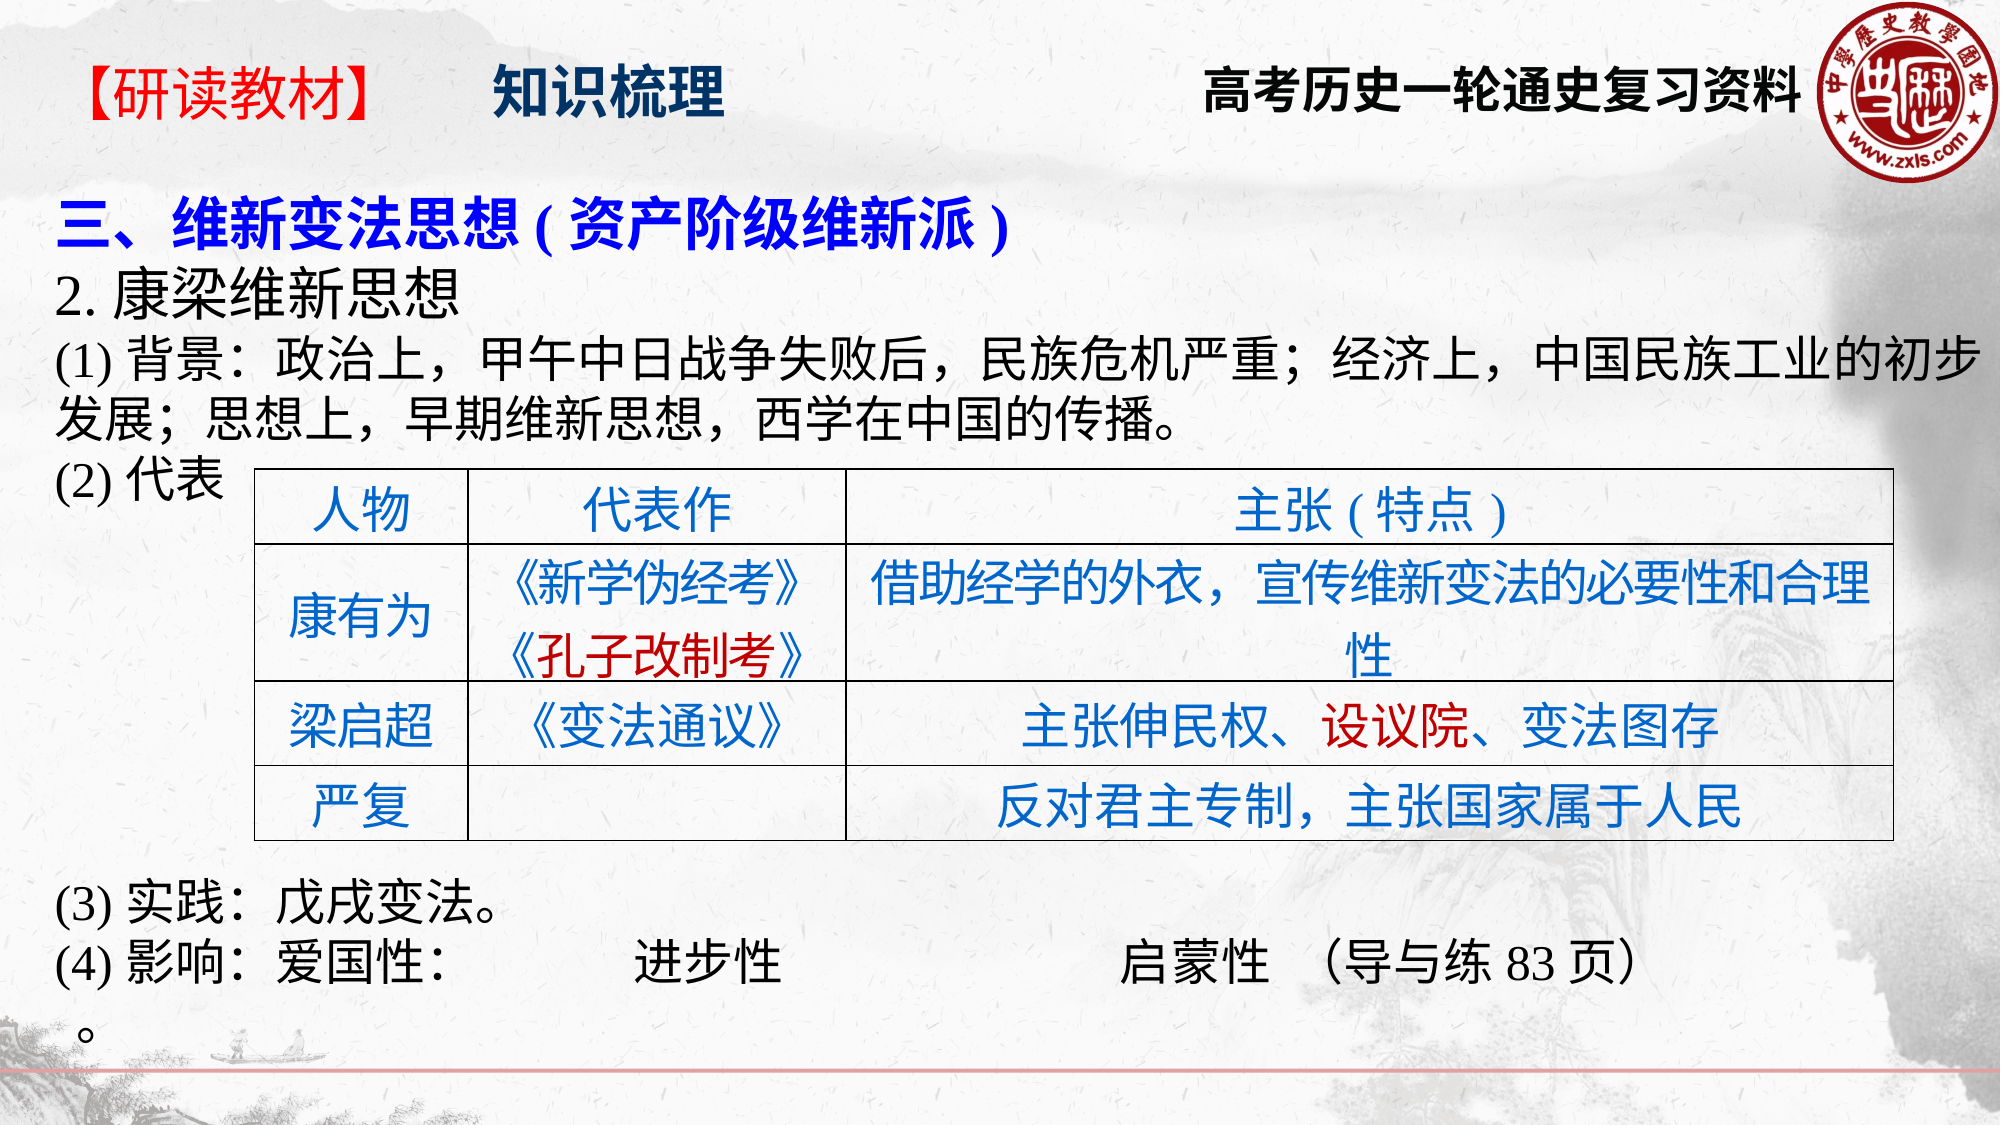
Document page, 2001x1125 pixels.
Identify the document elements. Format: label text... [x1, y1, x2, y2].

table_header 代表作 [469, 470, 845, 543]
table_cell 《新学伪经考》 《孔子改制考》 [469, 545, 845, 680]
table_cell 反对君主专制，主张国家属于人民 [847, 766, 1893, 840]
table_header 人物 [255, 470, 467, 543]
table_cell 主张伸民权、设议院、变法图存 [847, 682, 1893, 765]
table_cell 《变法通议》 [469, 682, 845, 765]
table_header 主张(特点) [847, 470, 1893, 543]
text_box 【研读教材】 [39, 49, 420, 135]
table_cell 梁启超 [255, 682, 467, 765]
picture [1816, 1, 1999, 145]
table_cell 严复 [255, 766, 467, 840]
text_box 三、维新变法思想(资产阶级维新派) 2.康梁维新思想 (1)背景：政治上，甲午中日战争失败后，民族危机严重；经济上，中国民族工业的初步发展；思想上，早期维新思想，西学在中国的传播。 (2)代表 [39, 145, 1999, 725]
table_cell [469, 766, 845, 840]
table_cell 借助经学的外衣，宣传维新变法的必要性和合理性 [847, 545, 1893, 680]
text_box 知识梳理 [477, 48, 741, 133]
text_box (3)实践：戊戌变法。 (4)影响：爱国性： 进步性 启蒙性 （导与练83页） 。 [39, 863, 1919, 1059]
table_cell 康有为 [255, 545, 467, 680]
